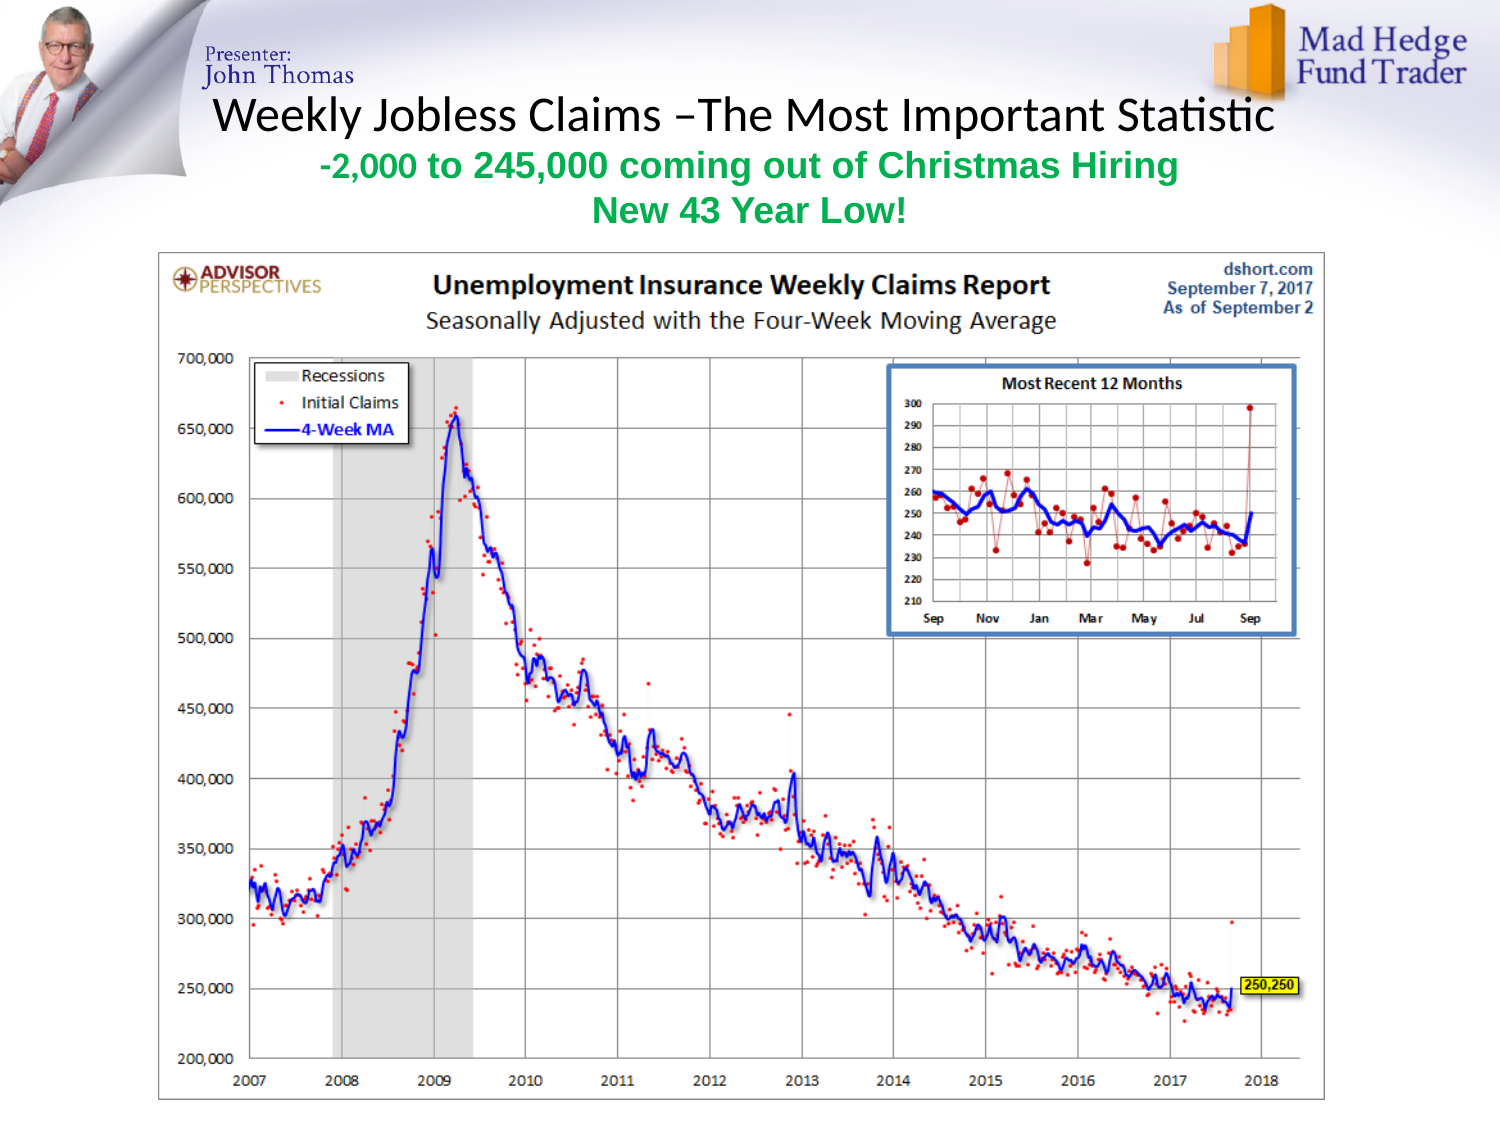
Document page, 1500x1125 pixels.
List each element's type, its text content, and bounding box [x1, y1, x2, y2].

picture [0, 0, 1500, 1101]
title Weekly Jobless Claims –The Most Important Statistic -2,000 to 245,000 coming out of Christmas Hiring New 43 Year Low! [75, 62, 1425, 300]
